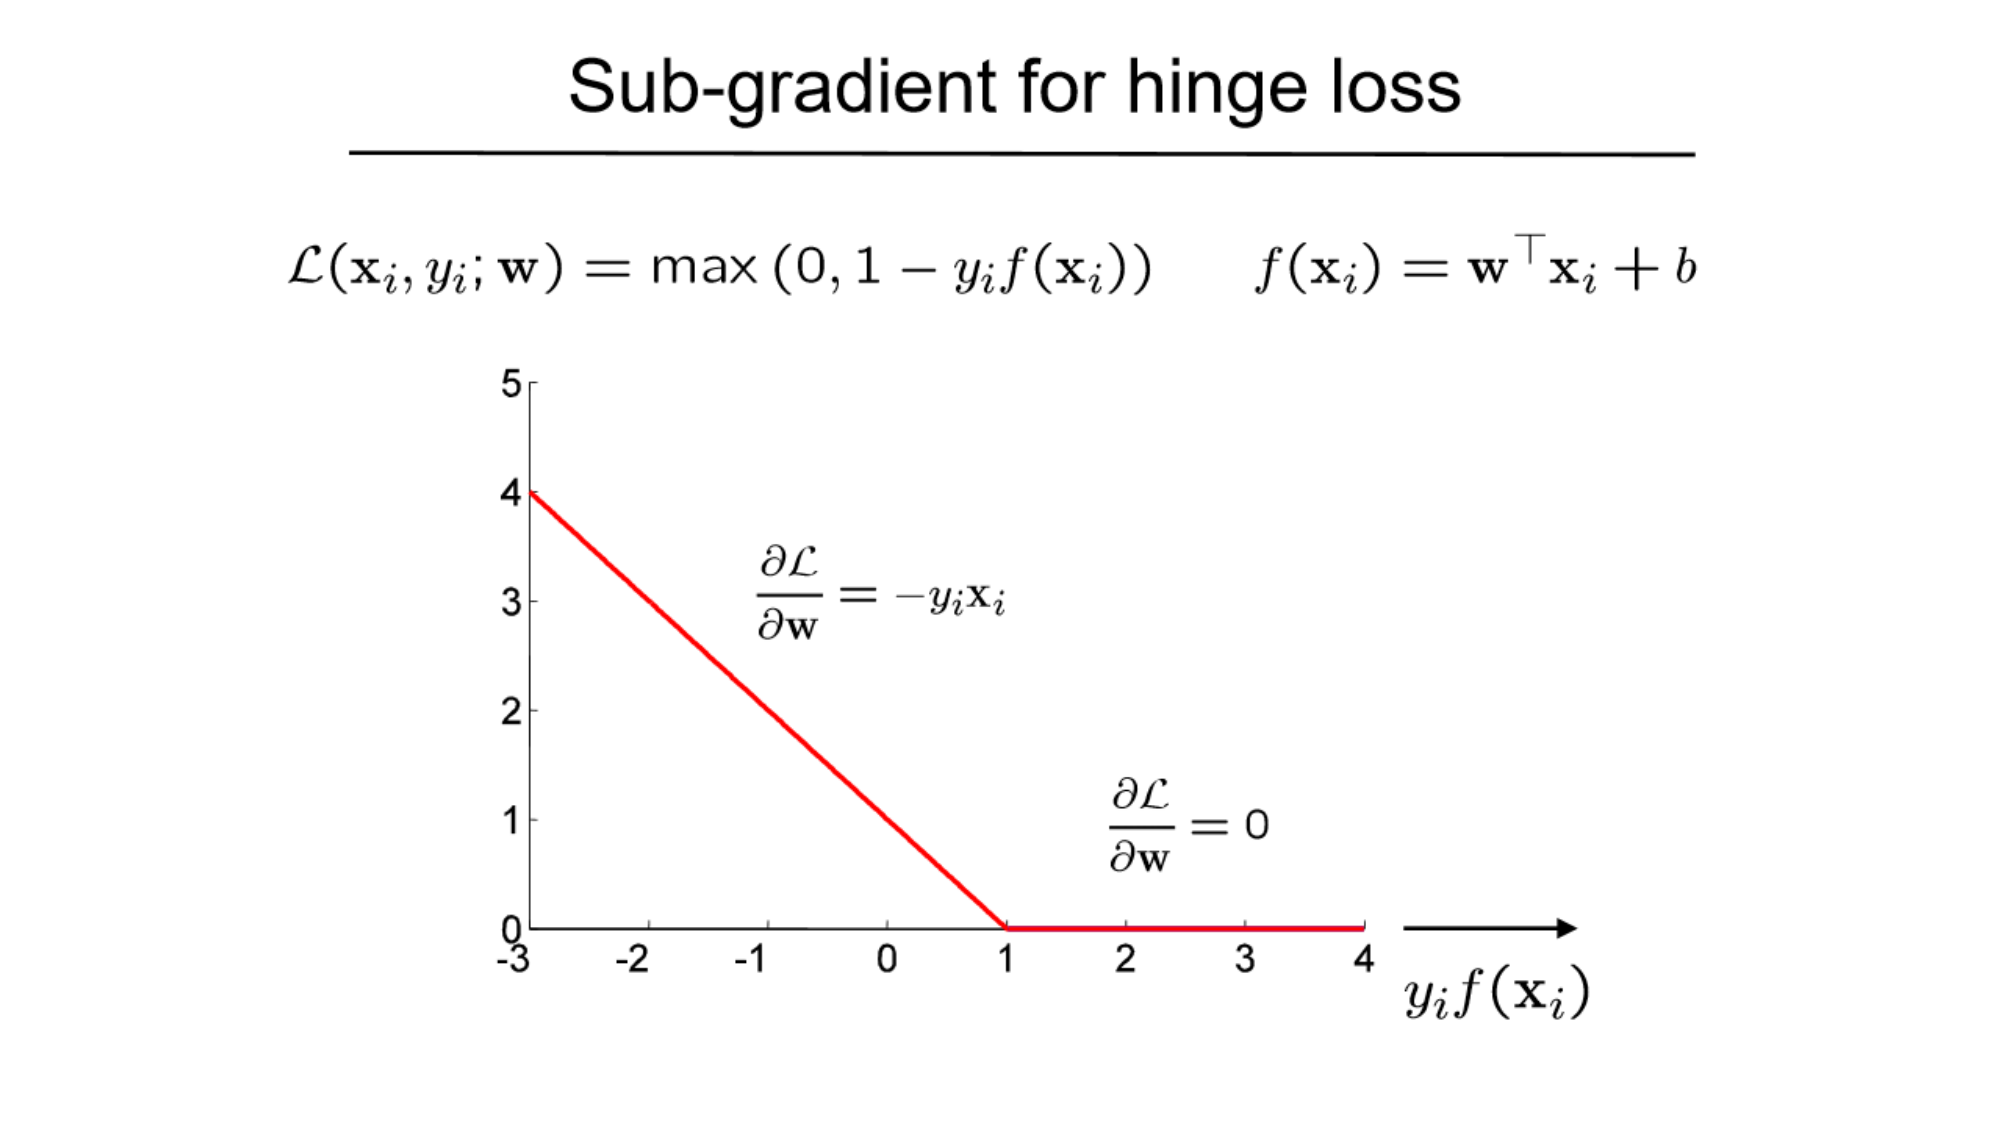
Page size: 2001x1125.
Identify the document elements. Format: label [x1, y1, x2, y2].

picture [182, 27, 1818, 1098]
